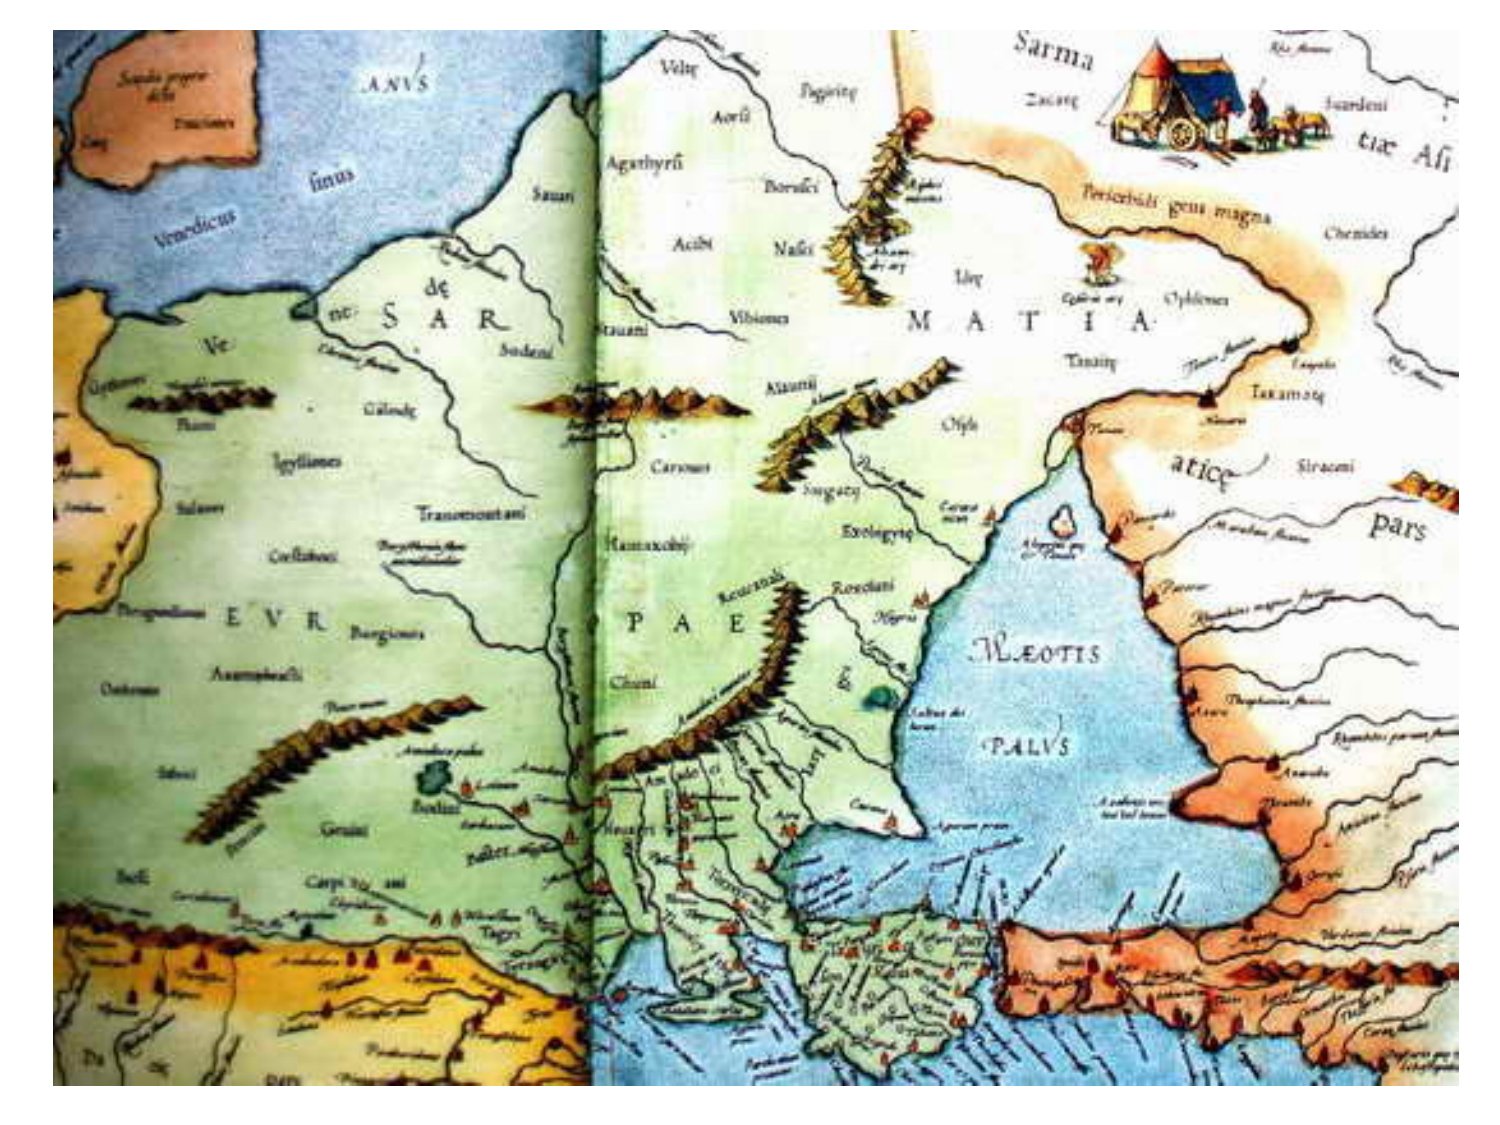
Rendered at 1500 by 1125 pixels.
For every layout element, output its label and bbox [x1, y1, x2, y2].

picture [52, 29, 1459, 1086]
